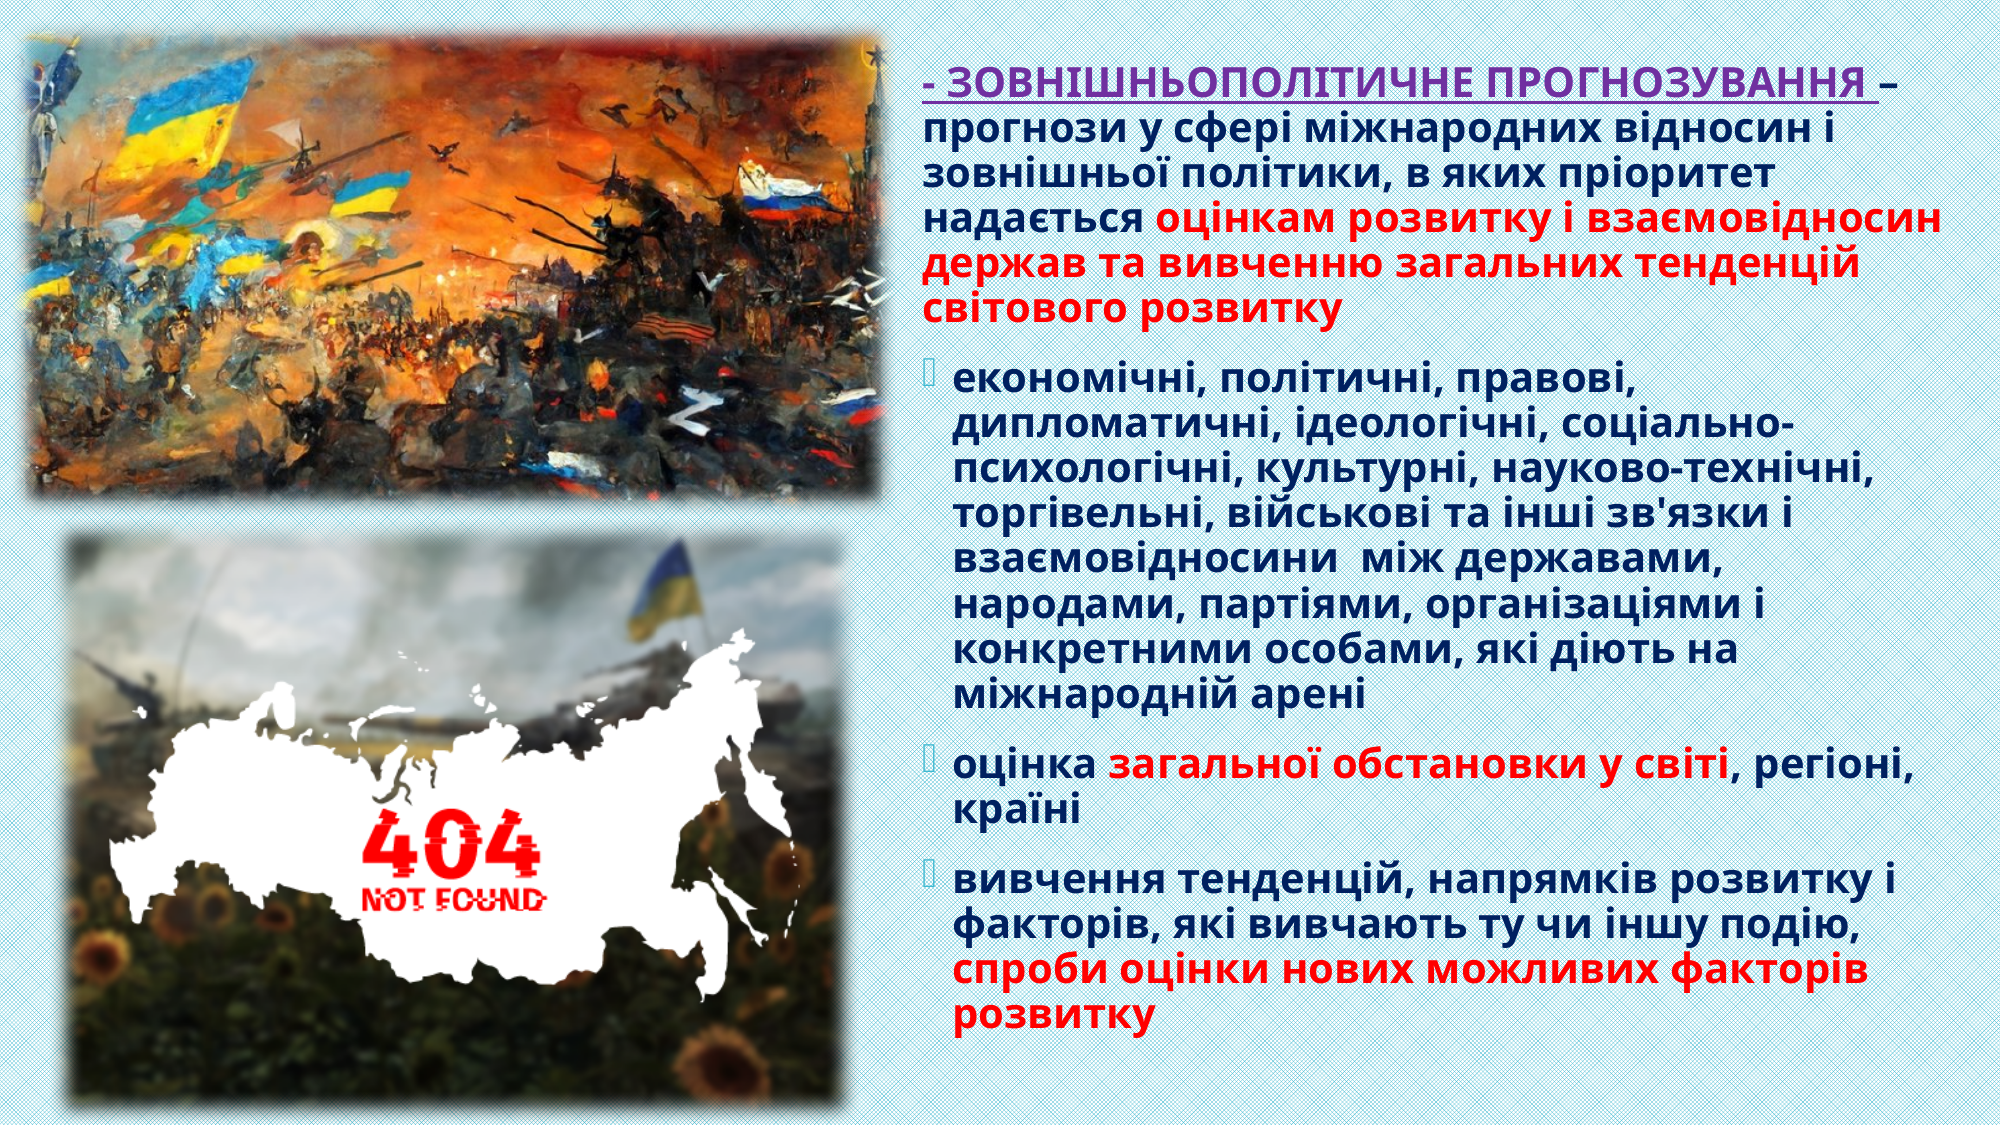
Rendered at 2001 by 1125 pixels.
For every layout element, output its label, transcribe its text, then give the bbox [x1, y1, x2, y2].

list - ЗОВНІШНЬОПОЛІТИЧНЕ ПРОГНОЗУВАННЯ – прогнози у сфері міжнародних відносин і зовнішньої політики, в яких пріоритет надається оцінкам розвитку і взаємовідносин держав та вивченню загальних тенденцій світового розвитку економічні, політичні, правові, дипломатичні, ідеологічні, соціально-психологічні, культурні, науково-технічні, торгівельні, військові та інші зв'язки і взаємовідносини між державами, народами, партіями, організаціями і конкретними особами, які діють на міжнародній арені оцінка загальної обстановки у світі, регіоні, країні вивчення тенденцій, напрямків розвитку і факторів, які вивчають ту чи іншу подію, спроби оцінки нових можливих факторів розвитку [907, 53, 1983, 1104]
picture [10, 18, 897, 1125]
